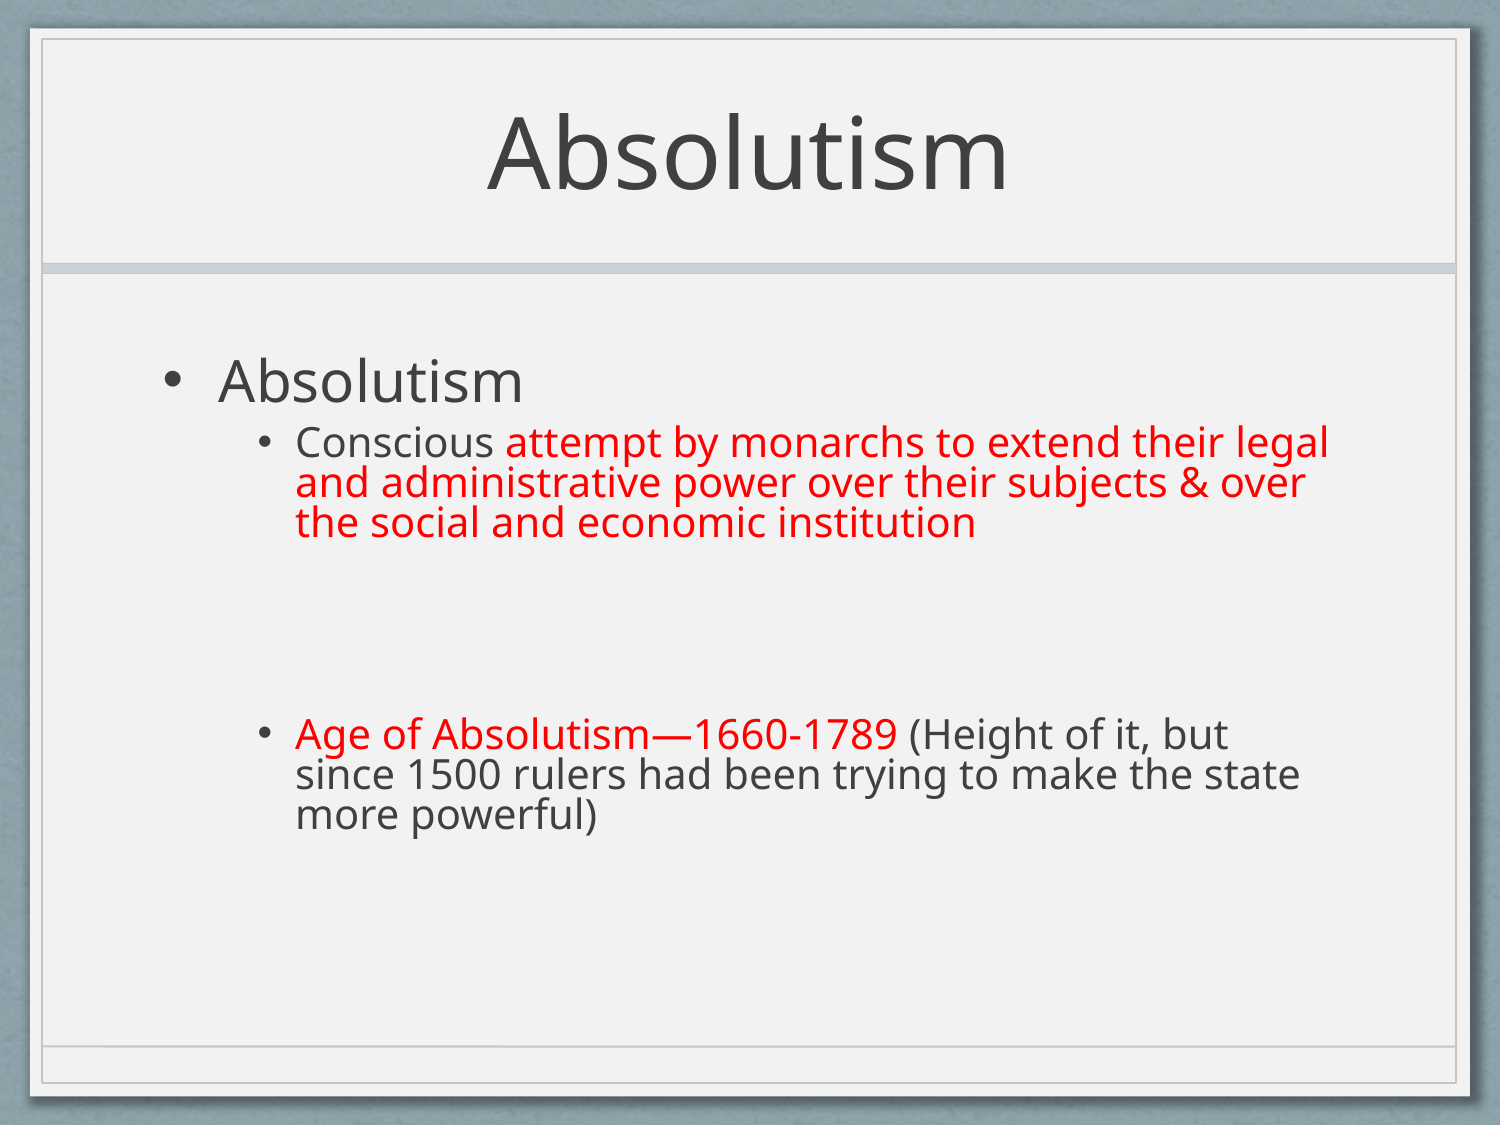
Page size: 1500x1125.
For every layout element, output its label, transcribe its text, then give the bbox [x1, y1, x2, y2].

title Absolutism [147, 40, 1353, 260]
list Absolutism Conscious attempt by monarchs to extend their legal and administrative power over their subjects & over the social and economic institution Age of Absolutism—1660-1789 (Height of it, but since 1500 rulers had been trying to make the state more powerful) [147, 350, 1353, 995]
